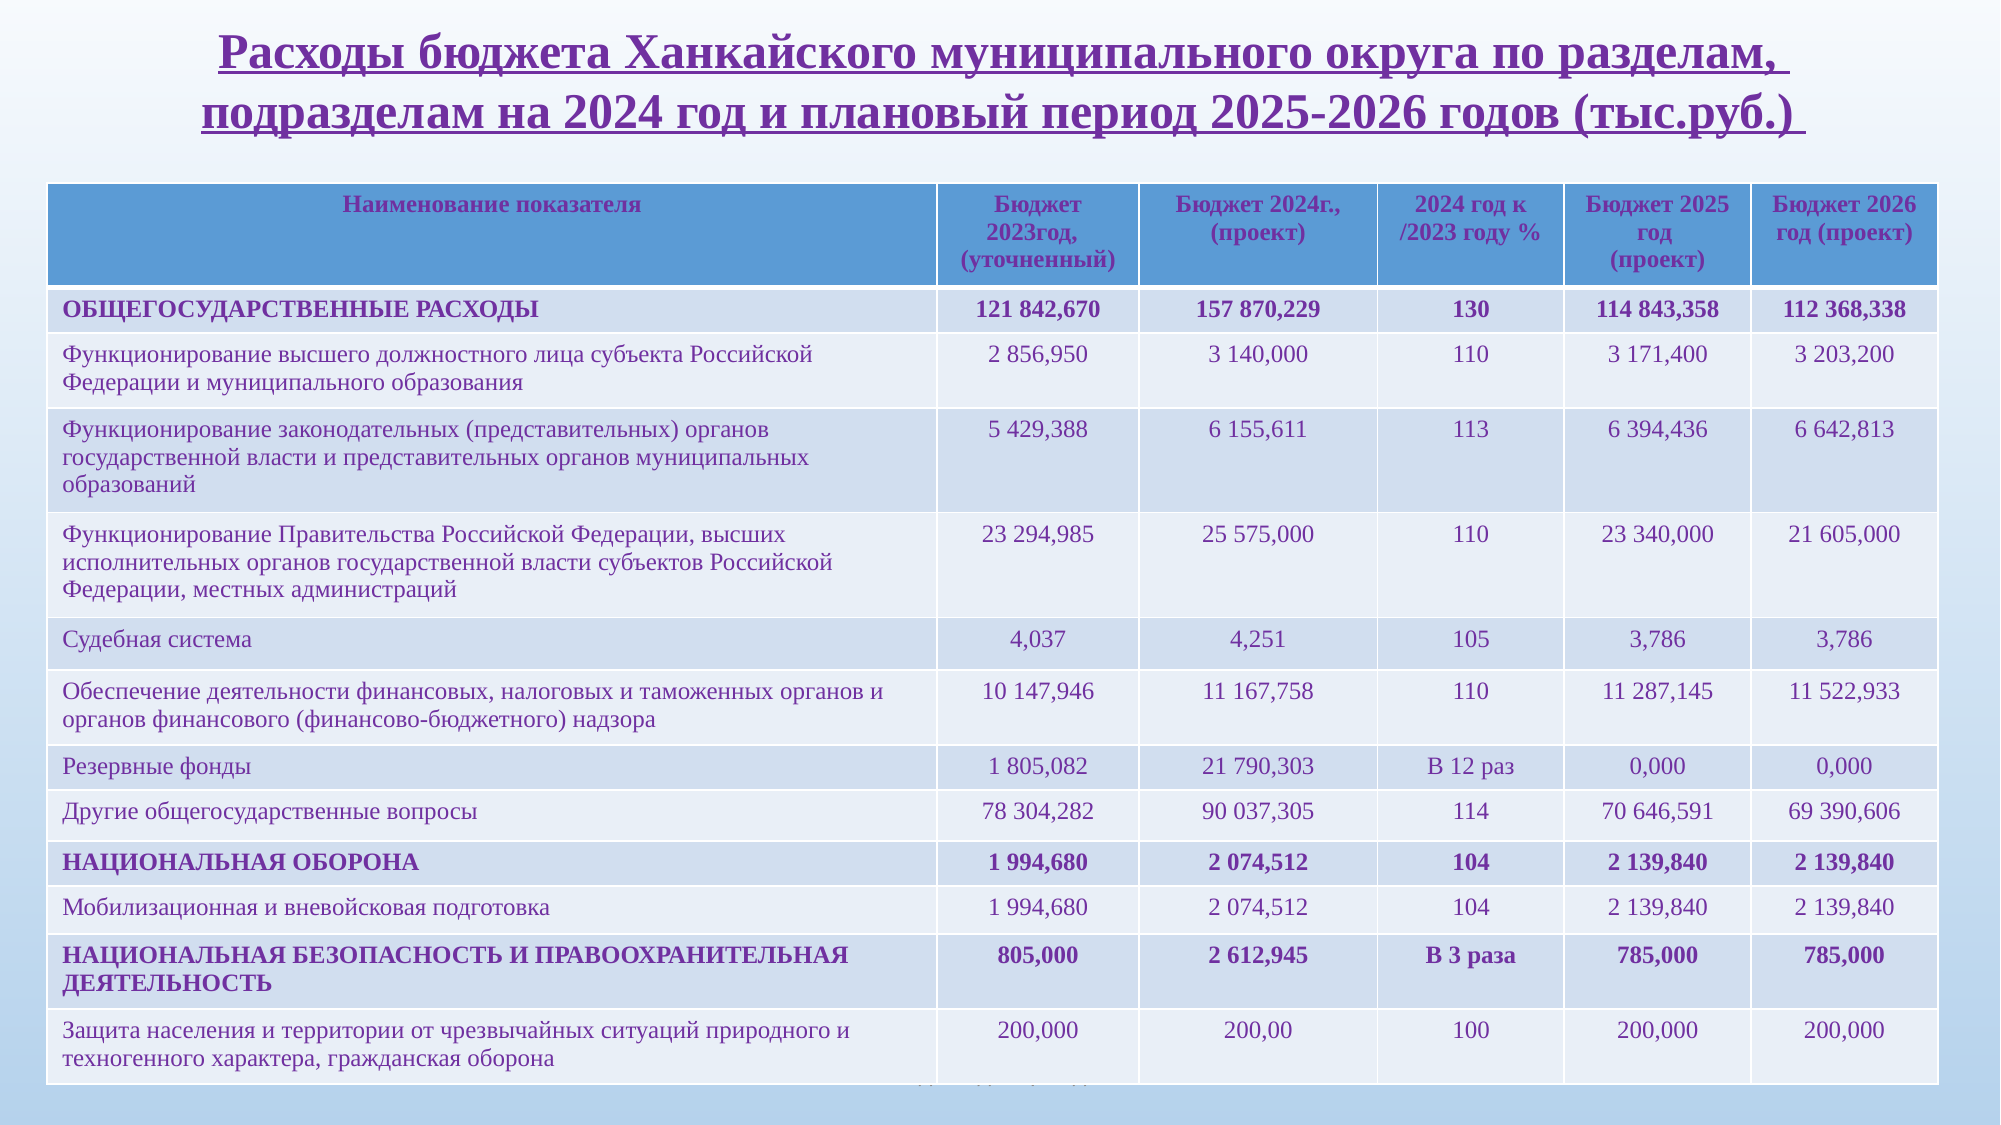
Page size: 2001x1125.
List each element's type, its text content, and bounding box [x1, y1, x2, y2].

table_cell 200,000 [1752, 1010, 1937, 1083]
table_cell 100 [1378, 1010, 1563, 1083]
table_cell 200,00 [1140, 1010, 1377, 1083]
table_cell 1 805,082 [938, 746, 1138, 789]
table_cell 4,037 [938, 618, 1138, 669]
table_cell В 3 раза [1378, 935, 1563, 1008]
table_cell 104 [1378, 887, 1563, 933]
table_header Бюджет 2025 год (проект) [1565, 184, 1750, 285]
table_cell 114 843,358 [1565, 290, 1750, 332]
table_cell НАЦИОНАЛЬНАЯ БЕЗОПАСНОСТЬ И ПРАВООХРАНИТЕЛЬНАЯ ДЕЯТЕЛЬНОСТЬ [48, 935, 936, 1008]
table_cell 11 287,145 [1565, 671, 1750, 744]
table_header Бюджет 2023год, (уточненный) [938, 184, 1138, 285]
table_cell 157 870,229 [1140, 290, 1377, 332]
footer Бюджет для граждан [662, 1042, 1338, 1103]
table_cell 2 856,950 [938, 334, 1138, 407]
text_box Расходы бюджета Ханкайского муниципального округа по разделам, подразделам на 2024 год и плановый период 2025-2026 годов (тыс.руб.) [47, 10, 1961, 146]
table_cell 21 790,303 [1140, 746, 1377, 789]
table_cell 23 294,985 [938, 513, 1138, 617]
table_cell 5 429,388 [938, 409, 1138, 512]
table_cell Функционирование Правительства Российской Федерации, высших исполнительных органов государственной власти субъектов Российской Федерации, местных администраций [48, 513, 936, 617]
table_cell 110 [1378, 513, 1563, 617]
table_header Бюджет 2024г., (проект) [1140, 184, 1377, 285]
table_cell 23 340,000 [1565, 513, 1750, 617]
table_cell 1 994,680 [938, 887, 1138, 933]
table_cell 113 [1378, 409, 1563, 512]
table_cell 2 139,840 [1565, 887, 1750, 933]
table_cell 785,000 [1752, 935, 1937, 1008]
table_cell Защита населения и территории от чрезвычайных ситуаций природного и техногенного характера, гражданская оборона [48, 1010, 936, 1083]
table_cell 3 171,400 [1565, 334, 1750, 407]
table_cell 0,000 [1565, 746, 1750, 789]
table_cell 3 203,200 [1752, 334, 1937, 407]
table_cell 6 642,813 [1752, 409, 1937, 512]
table_cell 11 522,933 [1752, 671, 1937, 744]
table_header Бюджет 2026 год (проект) [1752, 184, 1937, 285]
table_cell 2 139,840 [1752, 887, 1937, 933]
table_cell ОБЩЕГОСУДАРСТВЕННЫЕ РАСХОДЫ [48, 290, 936, 332]
table_cell 130 [1378, 290, 1563, 332]
table_cell 110 [1378, 671, 1563, 744]
table_cell 104 [1378, 842, 1563, 885]
table_cell 2 074,512 [1140, 842, 1377, 885]
table_cell 3,786 [1565, 618, 1750, 669]
table_cell 10 147,946 [938, 671, 1138, 744]
table_cell 0,000 [1752, 746, 1937, 789]
table_cell 200,000 [938, 1010, 1138, 1042]
table_cell Мобилизационная и вневойсковая подготовка [48, 887, 936, 933]
table_cell 3,786 [1752, 618, 1937, 669]
table_cell 110 [1378, 334, 1563, 407]
table_cell 1 994,680 [938, 842, 1138, 885]
table_cell НАЦИОНАЛЬНАЯ ОБОРОНА [48, 842, 936, 885]
table_cell 69 390,606 [1752, 791, 1937, 840]
table_cell 114 [1378, 791, 1563, 840]
table_cell Другие общегосударственные вопросы [48, 791, 936, 840]
table_cell Резервные фонды [48, 746, 936, 789]
table_cell 112 368,338 [1752, 290, 1937, 332]
table_cell Функционирование высшего должностного лица субъекта Российской Федерации и муниципального образования [48, 334, 936, 407]
table_cell 200,000 [1565, 1010, 1750, 1083]
table_header 2024 год к /2023 году % [1378, 184, 1563, 285]
table_cell Обеспечение деятельности финансовых, налоговых и таможенных органов и органов финансового (финансово-бюджетного) надзора [48, 671, 936, 744]
table_cell 11 167,758 [1140, 671, 1377, 744]
table_cell 4,251 [1140, 618, 1377, 669]
table_cell 90 037,305 [1140, 791, 1377, 840]
table_cell 2 139,840 [1565, 842, 1750, 885]
table_cell 785,000 [1565, 935, 1750, 1008]
table_cell 78 304,282 [938, 791, 1138, 840]
table_cell 25 575,000 [1140, 513, 1377, 617]
table_cell 2 612,945 [1140, 935, 1377, 1008]
table_cell 6 155,611 [1140, 409, 1377, 512]
table_cell Функционирование законодательных (представительных) органов государственной власти и представительных органов муниципальных образований [48, 409, 936, 512]
table_cell 2 074,512 [1140, 887, 1377, 933]
table_cell 805,000 [938, 935, 1138, 1008]
table_cell 70 646,591 [1565, 791, 1750, 840]
table_cell Судебная система [48, 618, 936, 669]
table_cell 6 394,436 [1565, 409, 1750, 512]
table_cell 21 605,000 [1752, 513, 1937, 617]
table_cell 2 139,840 [1752, 842, 1937, 885]
table_cell 121 842,670 [938, 290, 1138, 332]
table_cell 3 140,000 [1140, 334, 1377, 407]
table_header Наименование показателя [48, 184, 936, 285]
table_cell 105 [1378, 618, 1563, 669]
table_cell В 12 раз [1378, 746, 1563, 789]
